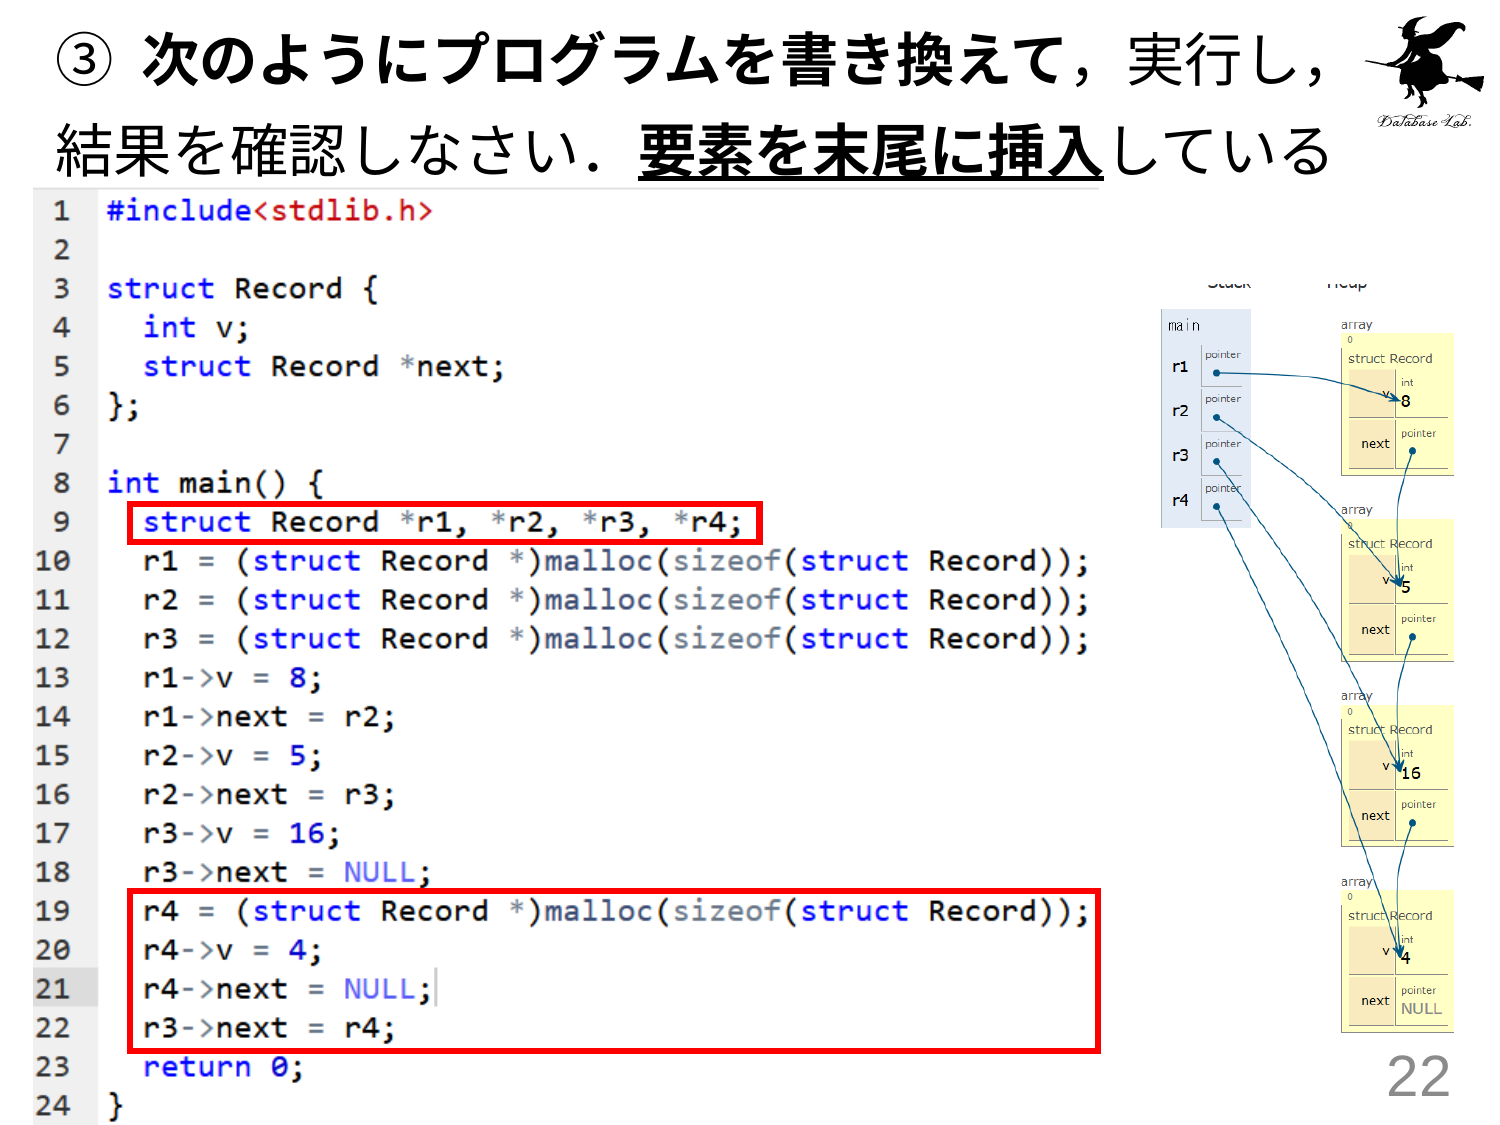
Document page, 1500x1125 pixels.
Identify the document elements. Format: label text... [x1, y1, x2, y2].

list ③ 次のようにプログラムを書き換えて，実行し， 結果を確認しなさい．要素を末尾に挿入している [40, 15, 1429, 287]
picture [1362, 14, 1486, 130]
picture [33, 185, 1099, 1125]
picture [1149, 284, 1467, 1043]
slide_number 22 [1129, 1042, 1467, 1103]
